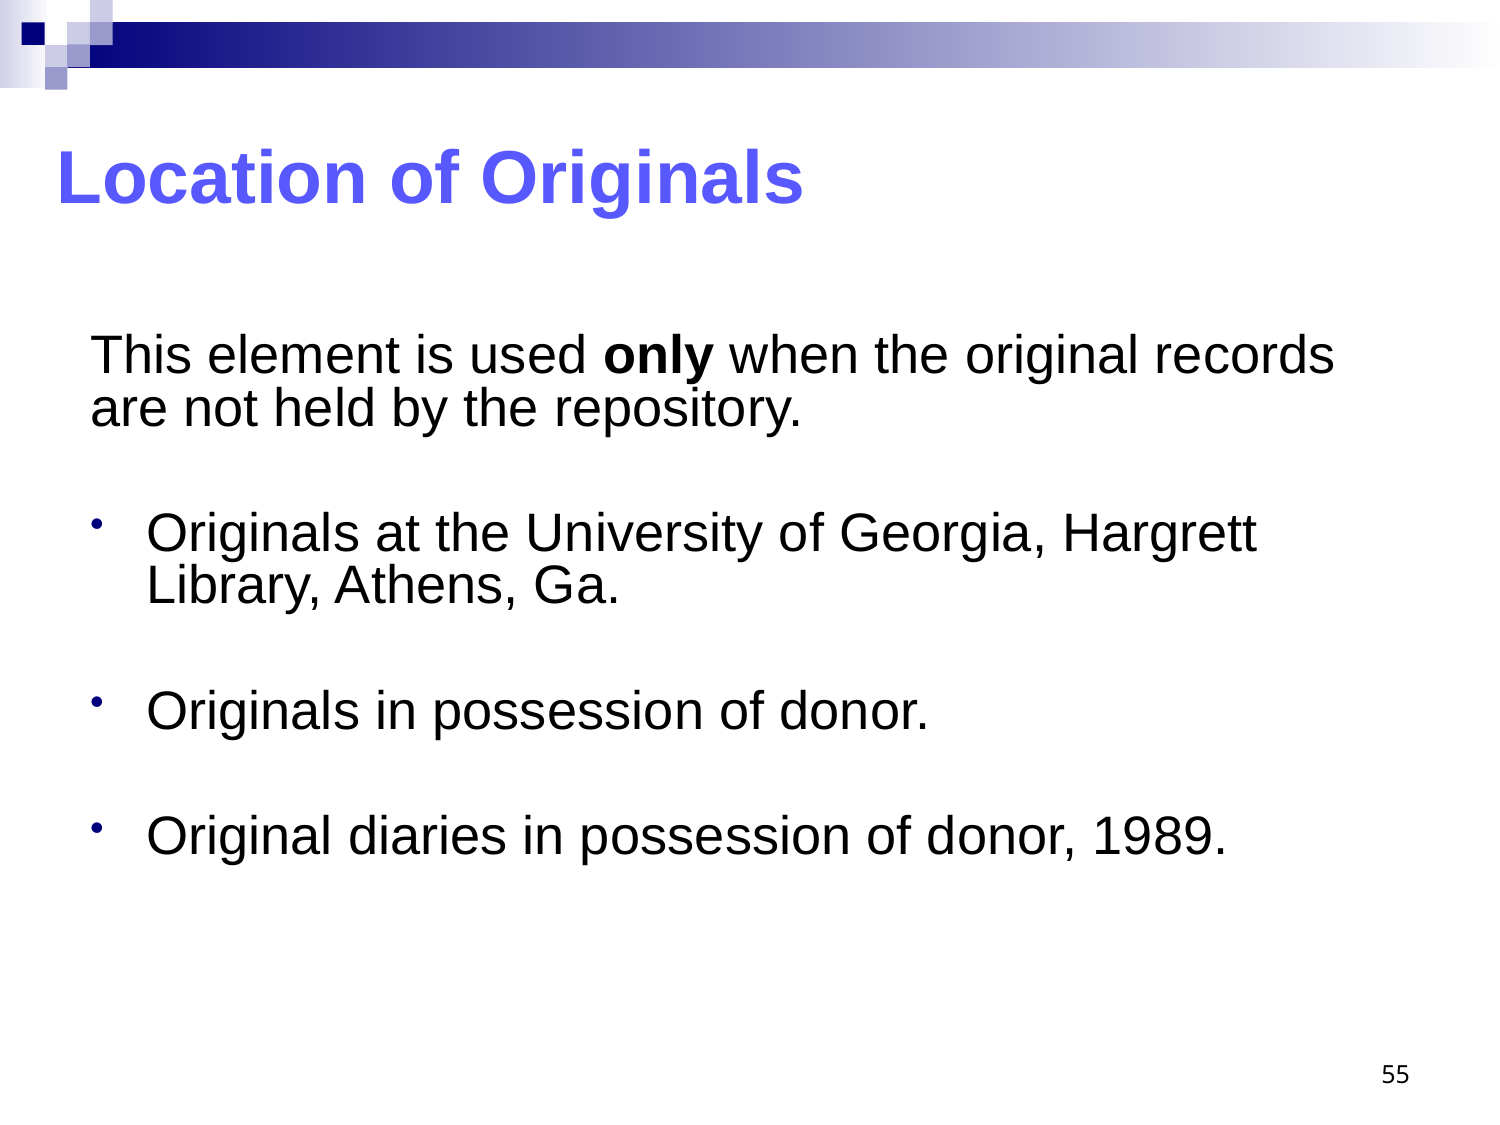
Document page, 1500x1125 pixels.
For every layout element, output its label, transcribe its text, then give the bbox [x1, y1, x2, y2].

title Location of Originals [0, 46, 1489, 300]
list This element is used only when the original records are not held by the repository. Originals at the University of Georgia, Hargrett Library, Athens, Ga. Originals in possession of donor. Original diaries in possession of donor, 1989. [75, 324, 1425, 963]
slide_number 55 [1074, 1025, 1425, 1100]
